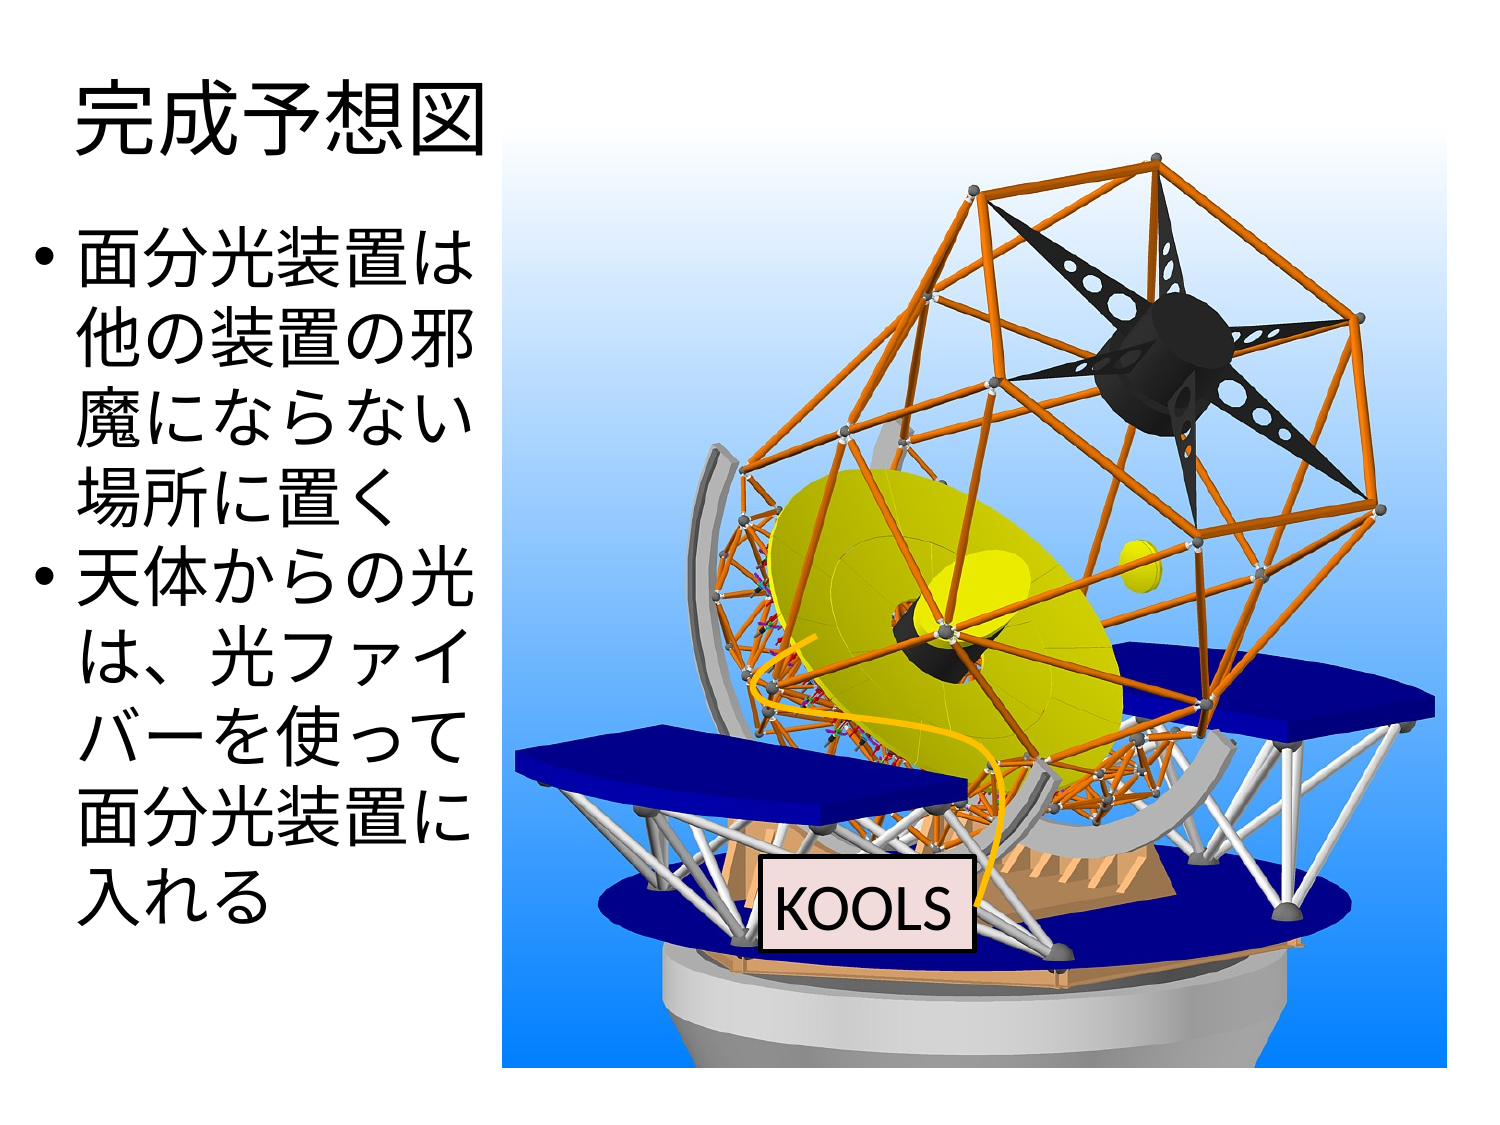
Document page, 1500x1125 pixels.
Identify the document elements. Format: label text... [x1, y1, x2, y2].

picture [502, 123, 1448, 1069]
text_box 面分光装置は他の装置の邪魔にならない場所に置く 天体からの光は、光ファイバーを使って面分光装置に入れる [18, 208, 497, 943]
text_box 完成予想図 [59, 59, 538, 174]
